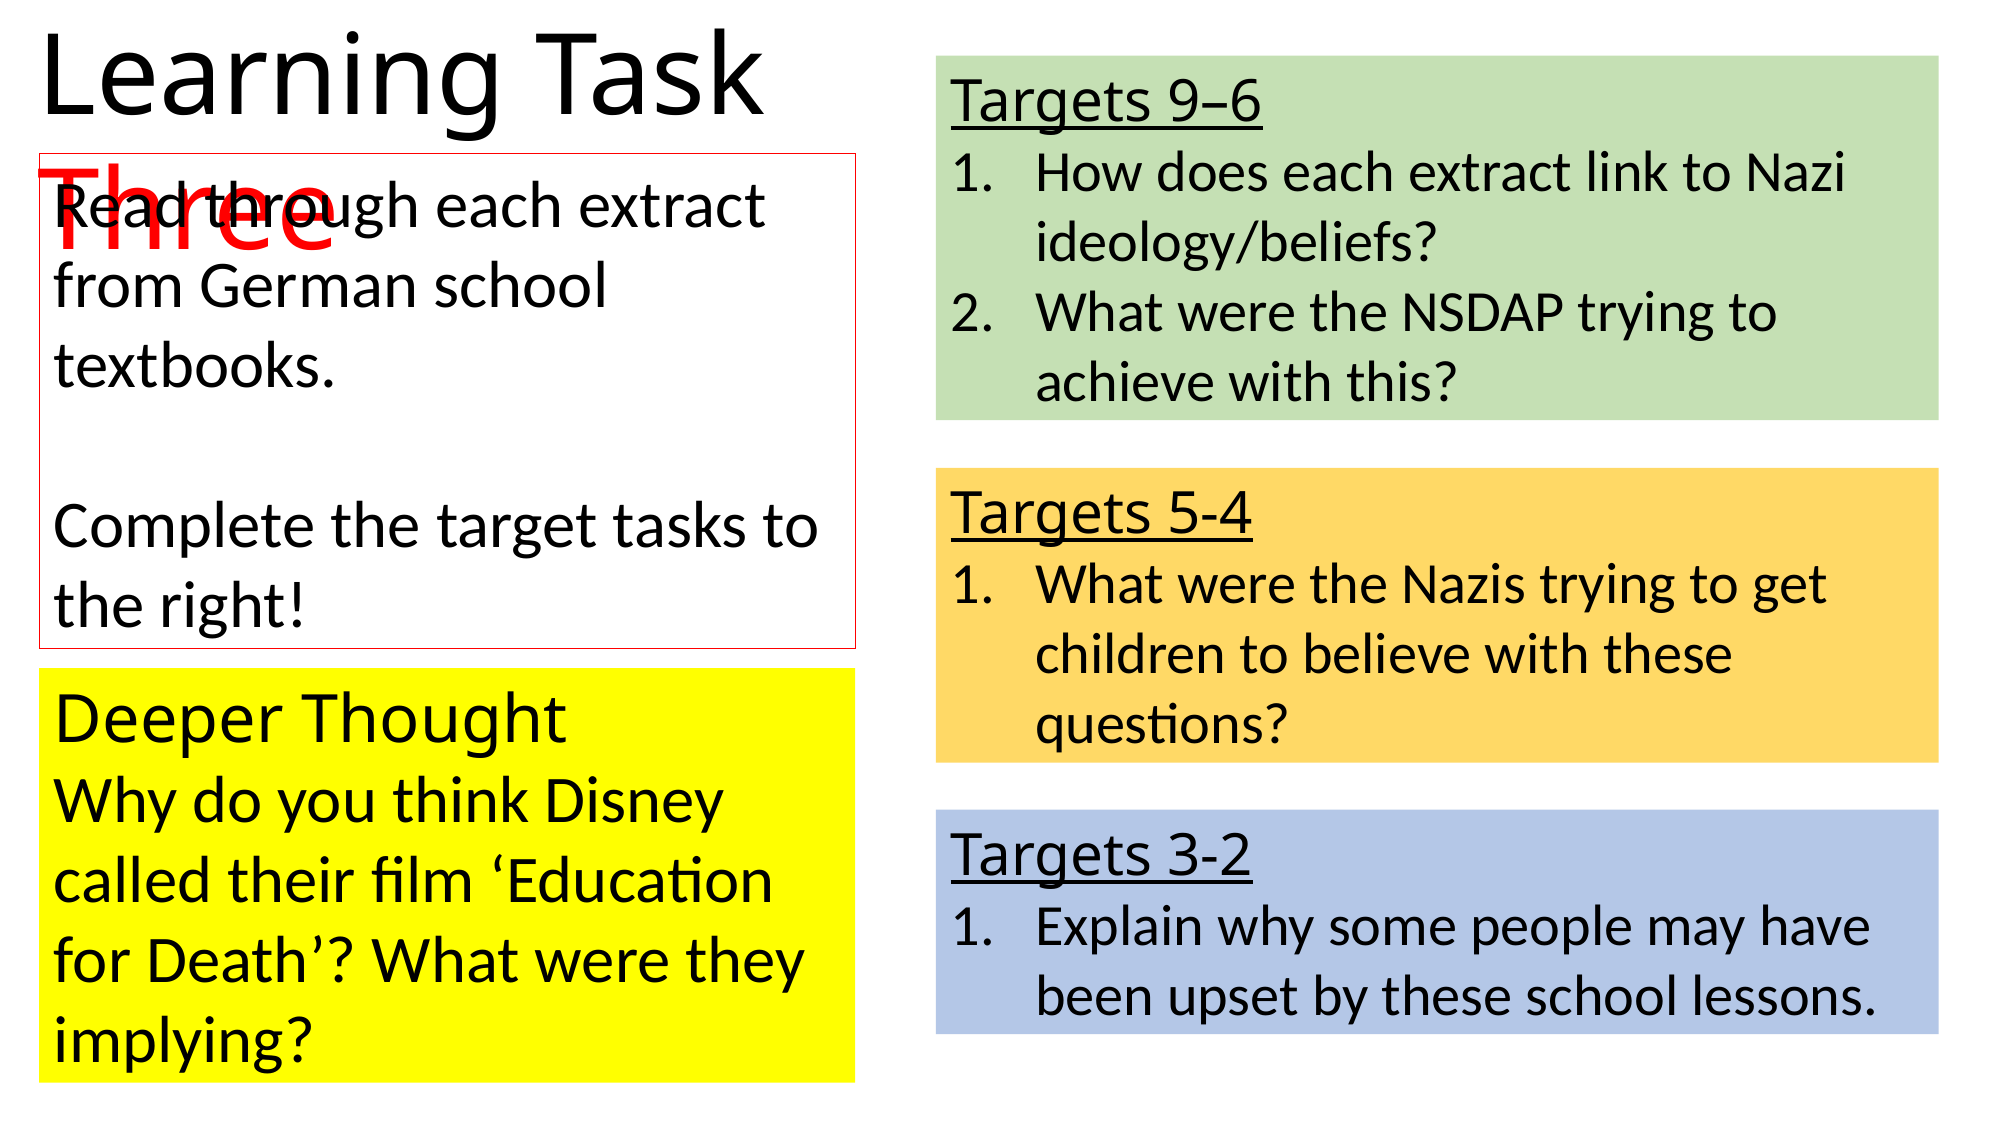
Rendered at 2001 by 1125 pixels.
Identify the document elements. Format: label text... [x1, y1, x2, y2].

text_box Targets 5-4 What were the Nazis trying to get children to believe with these questions? [935, 467, 1939, 763]
text_box Learning Task Three [22, 0, 1113, 280]
text_box Read through each extract from German school textbooks. Complete the target tasks to the right! [39, 153, 856, 649]
text_box Deeper Thought Why do you think Disney called their film ‘Education for Death’? What were they implying? [39, 668, 856, 1083]
text_box Targets 9–6 How does each extract link to Nazi ideology/beliefs? What were the NSDAP trying to achieve with this? [935, 55, 1939, 421]
text_box Targets 3-2 Explain why some people may have been upset by these school lessons. [935, 809, 1939, 1035]
